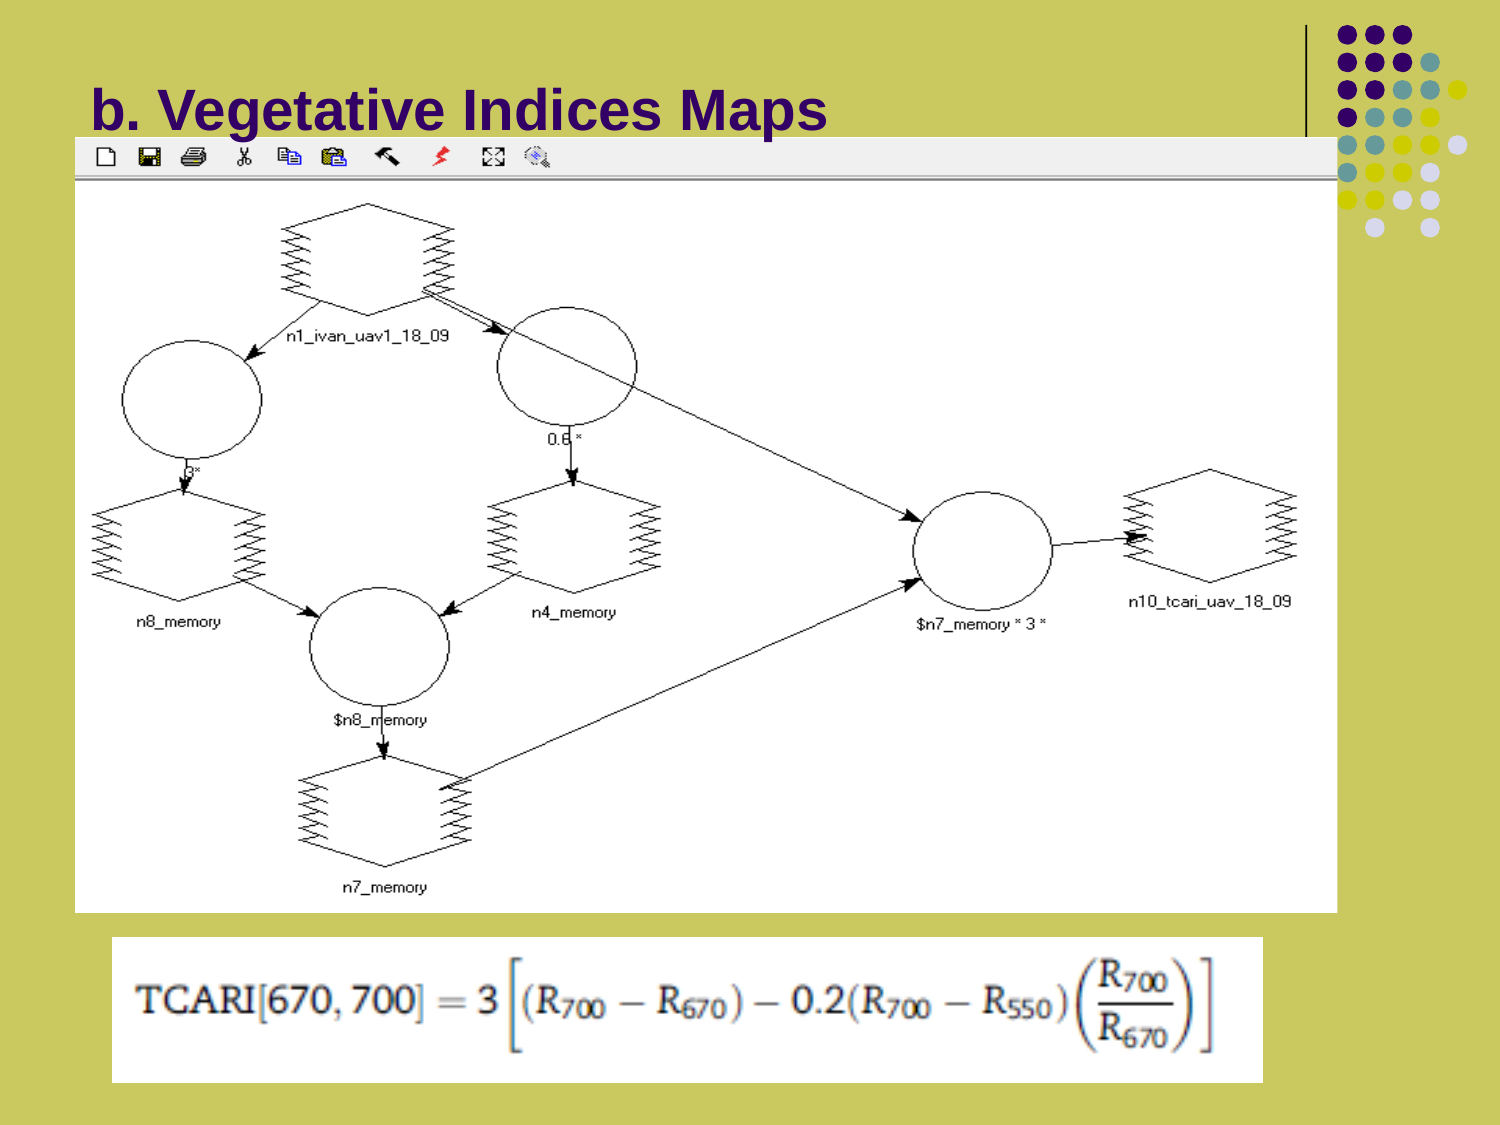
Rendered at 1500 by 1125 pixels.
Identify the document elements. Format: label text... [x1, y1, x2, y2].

picture [74, 137, 1338, 913]
title b. Vegetative Indices Maps [75, 20, 1500, 150]
picture [112, 937, 1263, 1084]
